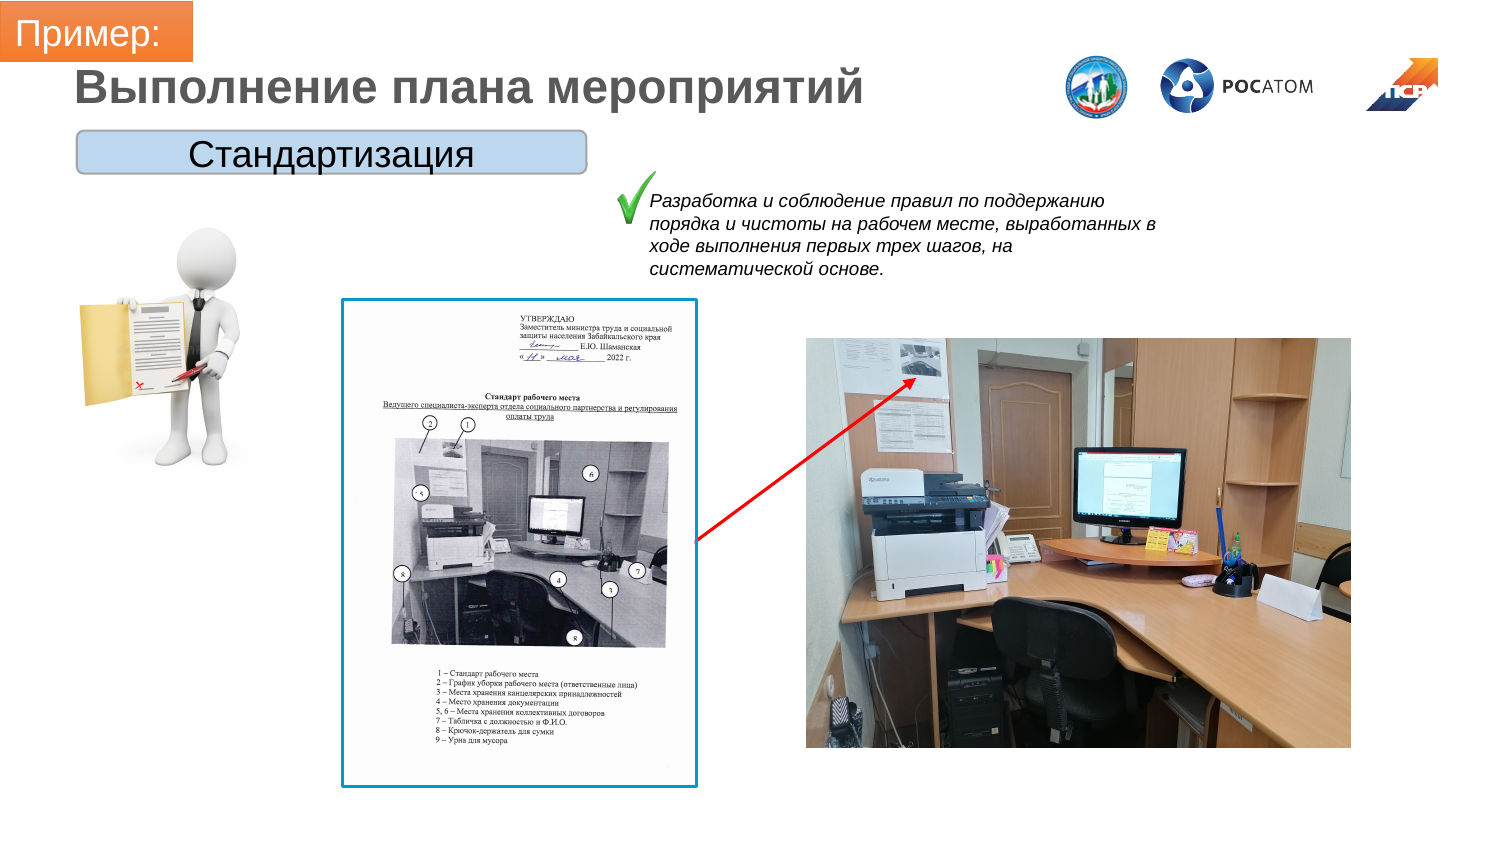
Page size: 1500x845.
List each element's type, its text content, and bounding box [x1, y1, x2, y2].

picture [1160, 58, 1313, 113]
text_box Выполнение плана мероприятий [62, 65, 1139, 120]
picture [605, 152, 664, 237]
text_box Разработка и соблюдение правил по поддержанию порядка и чистоты на рабочем месте, выработанных в ходе выполнения первых трех шагов, на систематической основе. [634, 181, 1187, 287]
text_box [695, 377, 917, 554]
text_box Стандартизация [75, 129, 588, 175]
picture [345, 302, 694, 784]
text_box Пример: [0, 1, 193, 62]
picture [62, 216, 262, 476]
picture [806, 338, 1351, 748]
picture [1065, 55, 1128, 119]
picture [1365, 58, 1438, 113]
